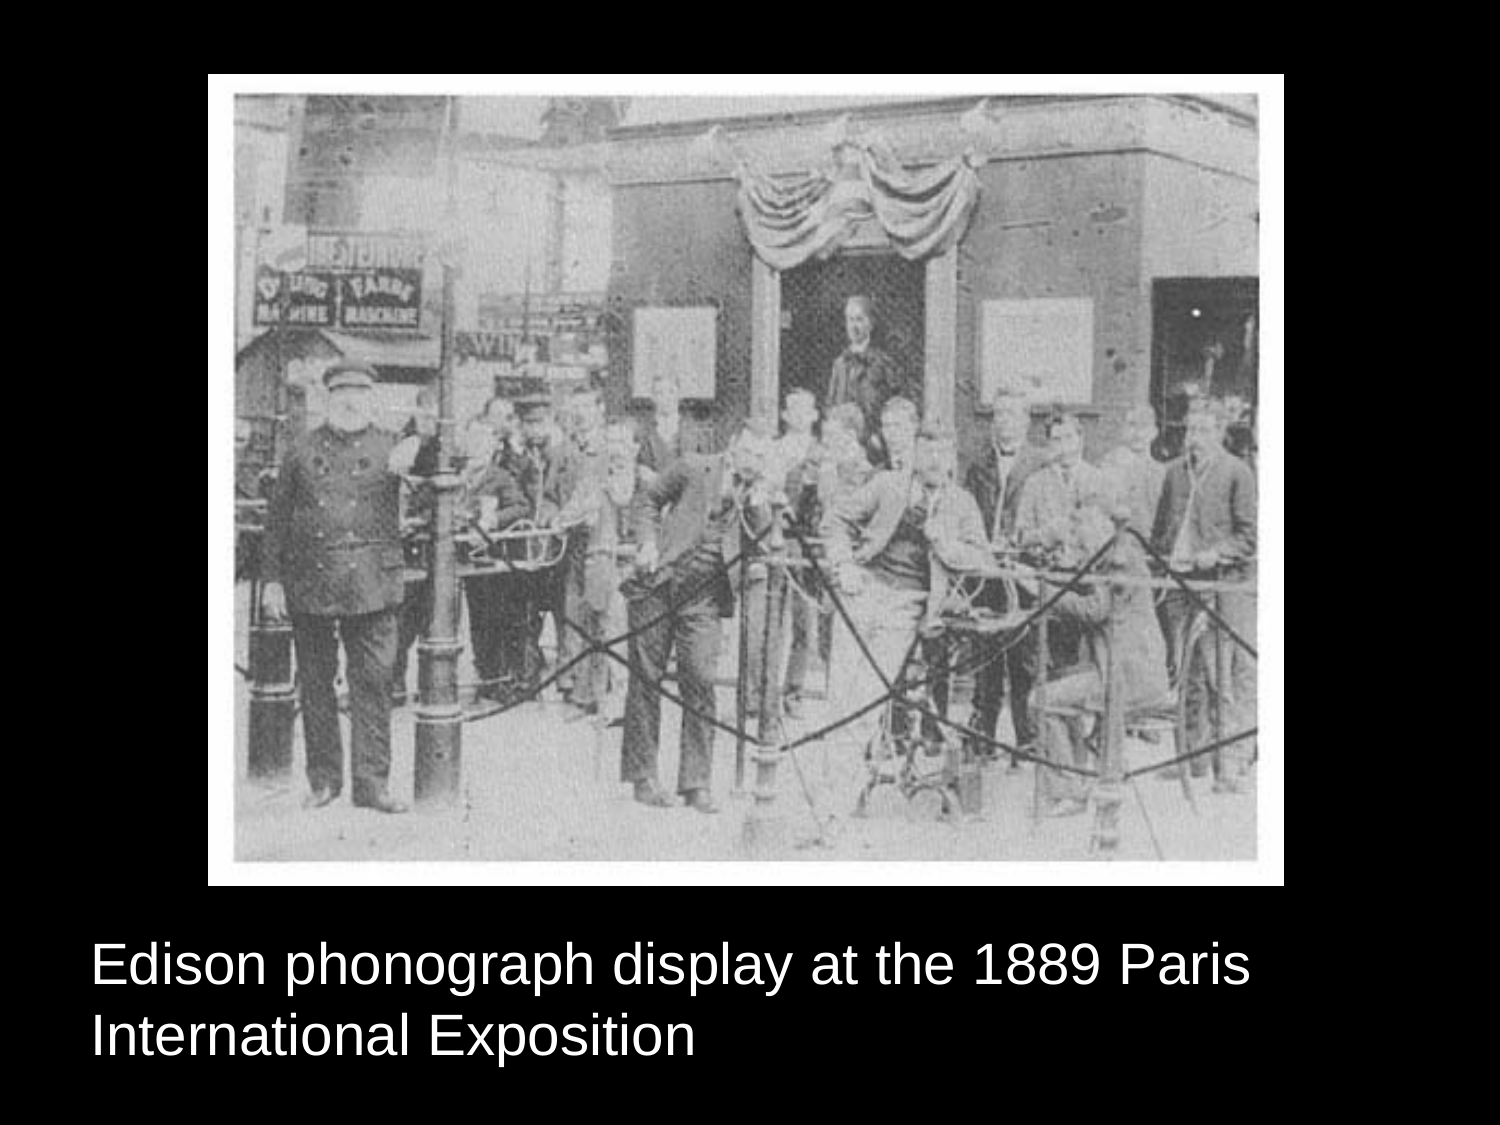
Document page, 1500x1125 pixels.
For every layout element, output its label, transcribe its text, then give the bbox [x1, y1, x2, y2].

picture [207, 73, 1284, 887]
title Edison phonograph display at the 1889 Paris International Exposition [75, 903, 1425, 1091]
